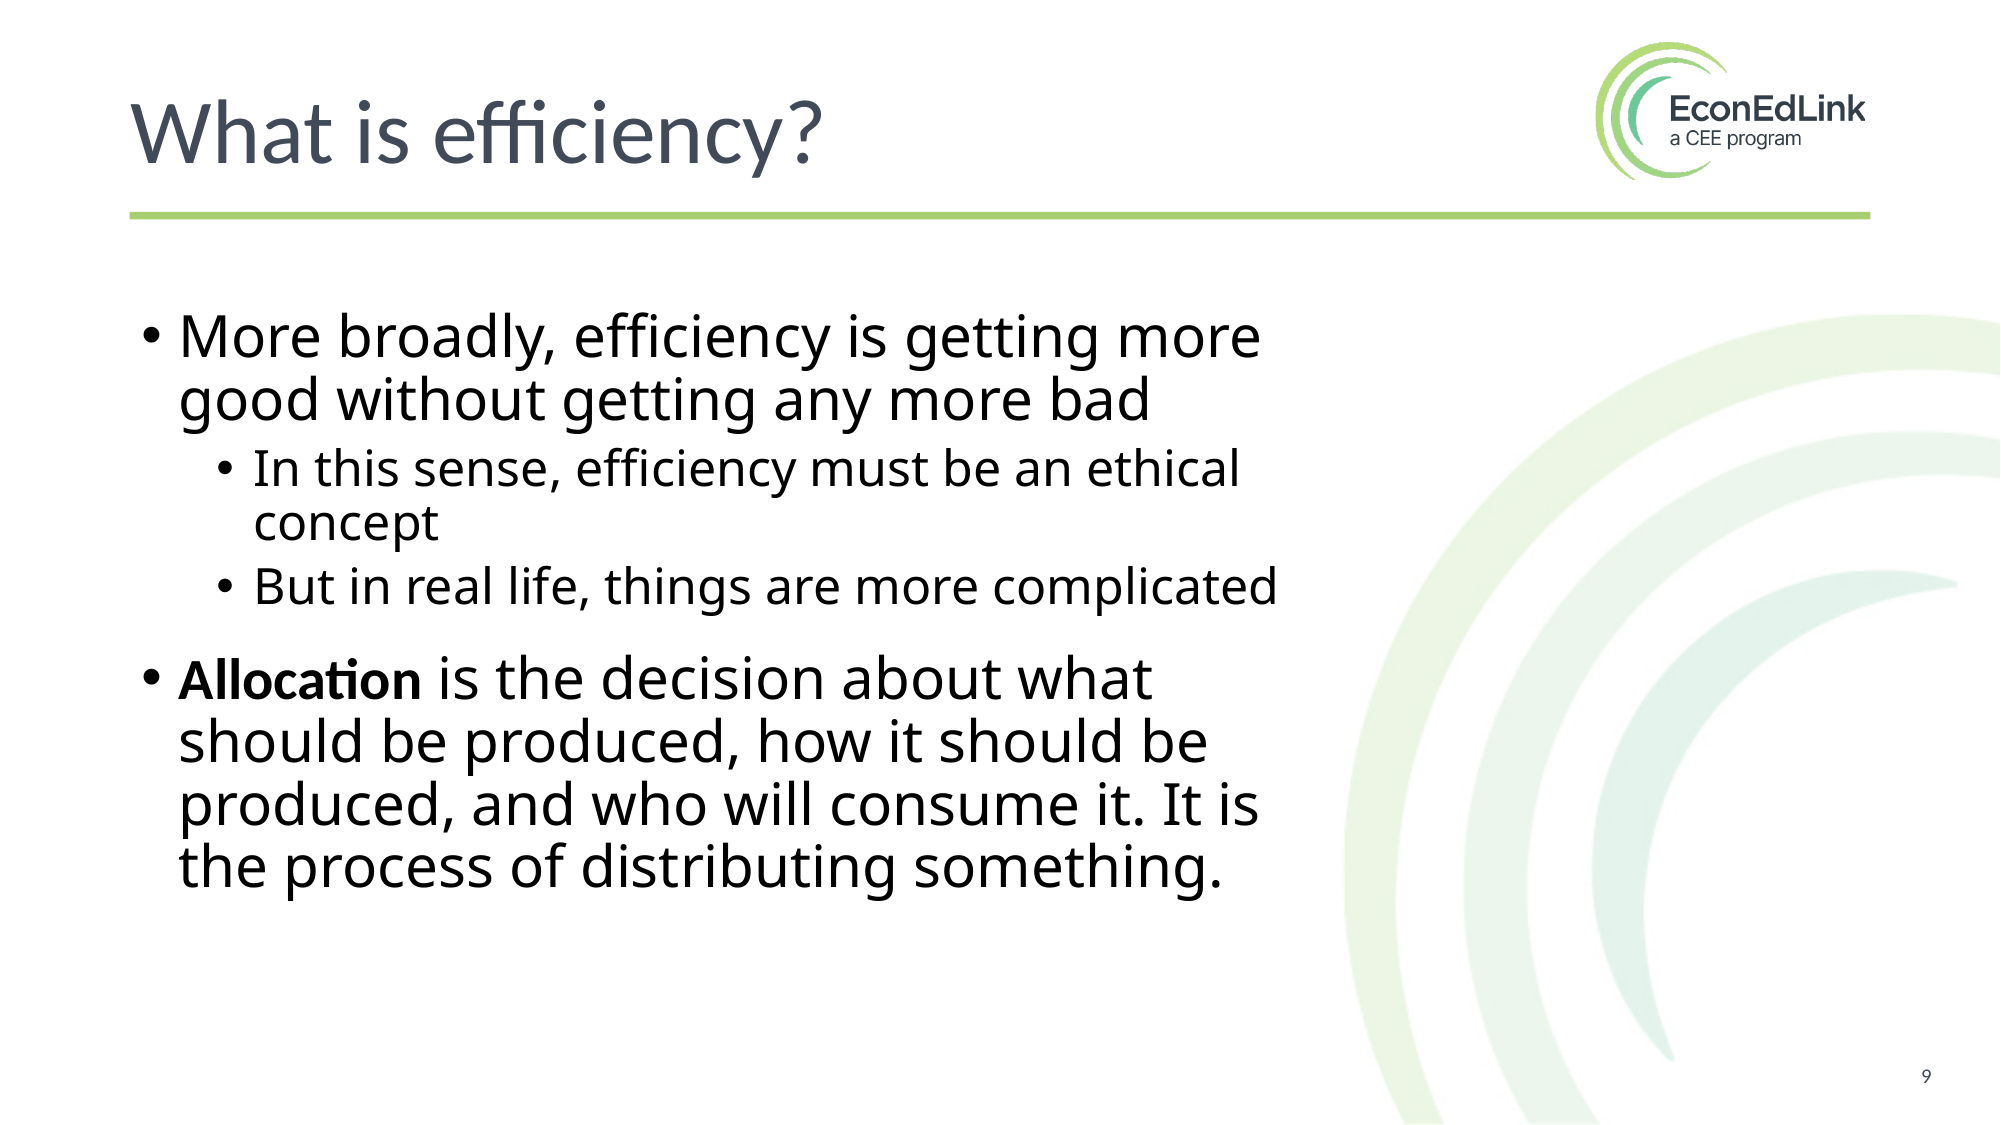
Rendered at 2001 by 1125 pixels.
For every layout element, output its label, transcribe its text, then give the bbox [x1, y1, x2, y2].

text_box What is efficiency? [115, 77, 1852, 278]
slide_number 9 [1411, 1045, 1947, 1106]
picture [1281, 288, 2000, 1125]
text_box More broadly, efficiency is getting more good without getting any more bad In this sense, efficiency must be an ethical concept But in real life, things are more complicated Allocation is the decision about what should be produced, how it should be produced, and who will consume it. It is the process of distributing something. [126, 299, 1332, 1014]
